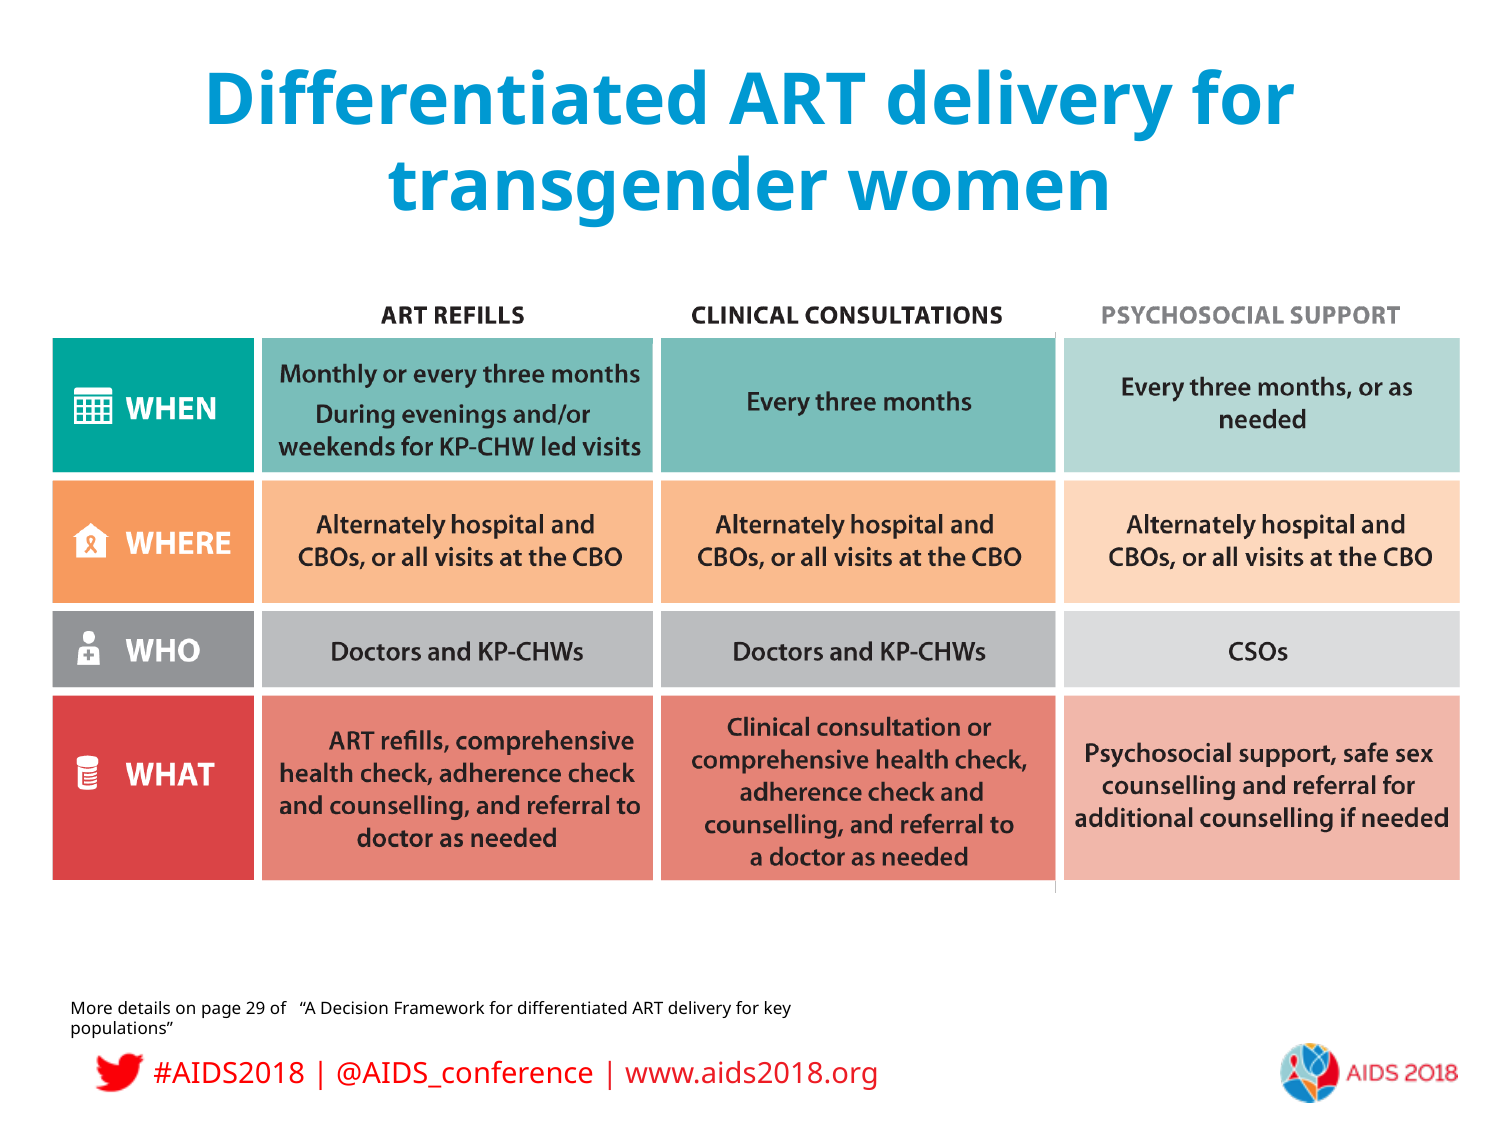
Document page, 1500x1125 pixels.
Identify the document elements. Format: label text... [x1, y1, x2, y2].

text_box More details on page 29 of “A Decision Framework for differentiated ART delivery for key populations” [55, 989, 853, 1046]
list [15, 273, 1496, 898]
picture [92, 1046, 148, 1100]
title Differentiated ART delivery for transgender women [92, 45, 1408, 233]
picture [1280, 1043, 1458, 1103]
